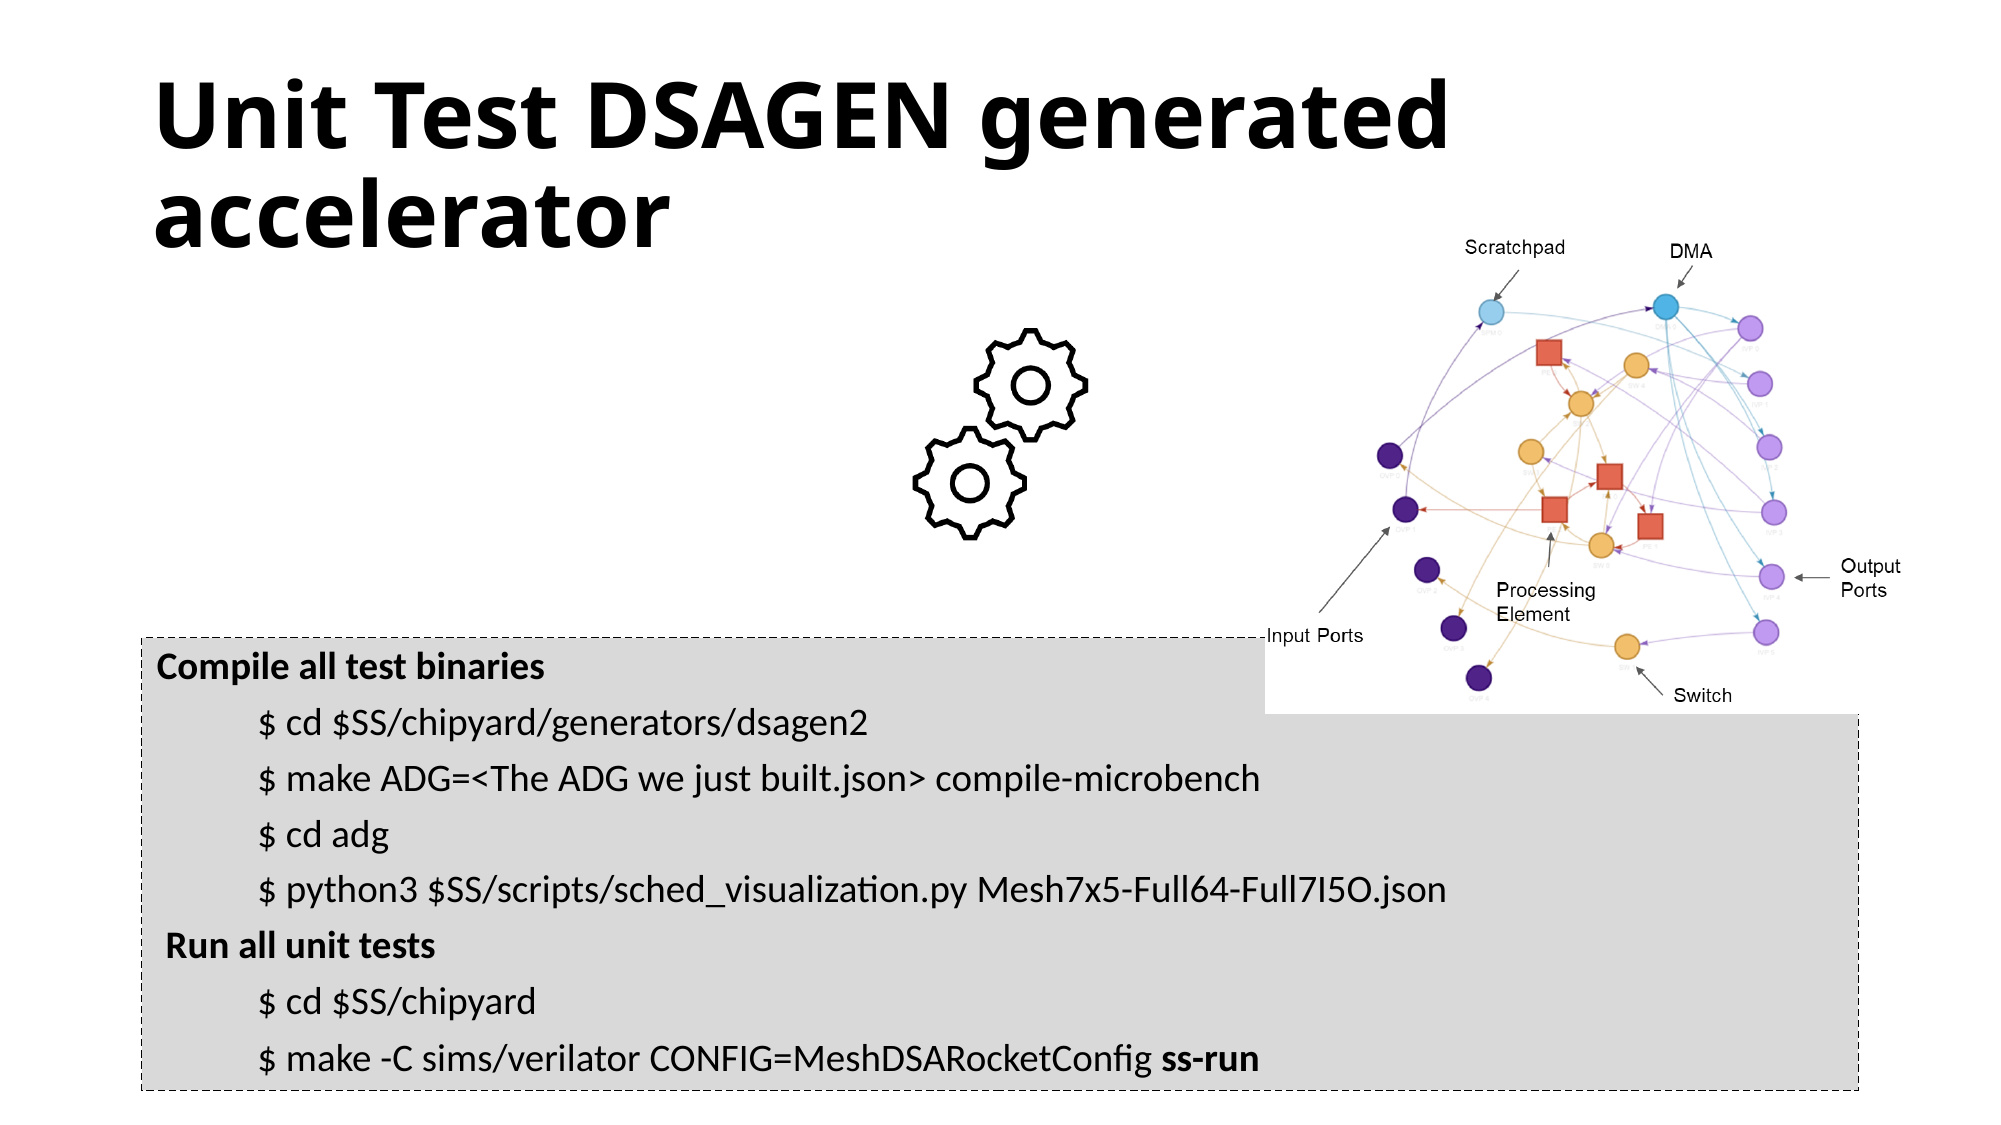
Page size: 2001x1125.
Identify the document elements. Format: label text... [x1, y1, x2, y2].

list Compile all test binaries $ cd $SS/chipyard/generators/dsagen2 $ make ADG=<The ADG we just built.json> compile-microbench $ cd adg $ python3 $SS/scripts/sched_visualization.py Mesh7x5-Full64-Full7I5O.json Run all unit tests $ cd $SS/chipyard $ make -C sims/verilator CONFIG=MeshDSARocketConfig ss-run [141, 637, 1859, 1091]
picture [1254, 224, 1955, 719]
picture [871, 305, 1129, 563]
slide_number 38 [1412, 1042, 1863, 1103]
title Unit Test DSAGEN generated accelerator [137, 59, 1863, 278]
